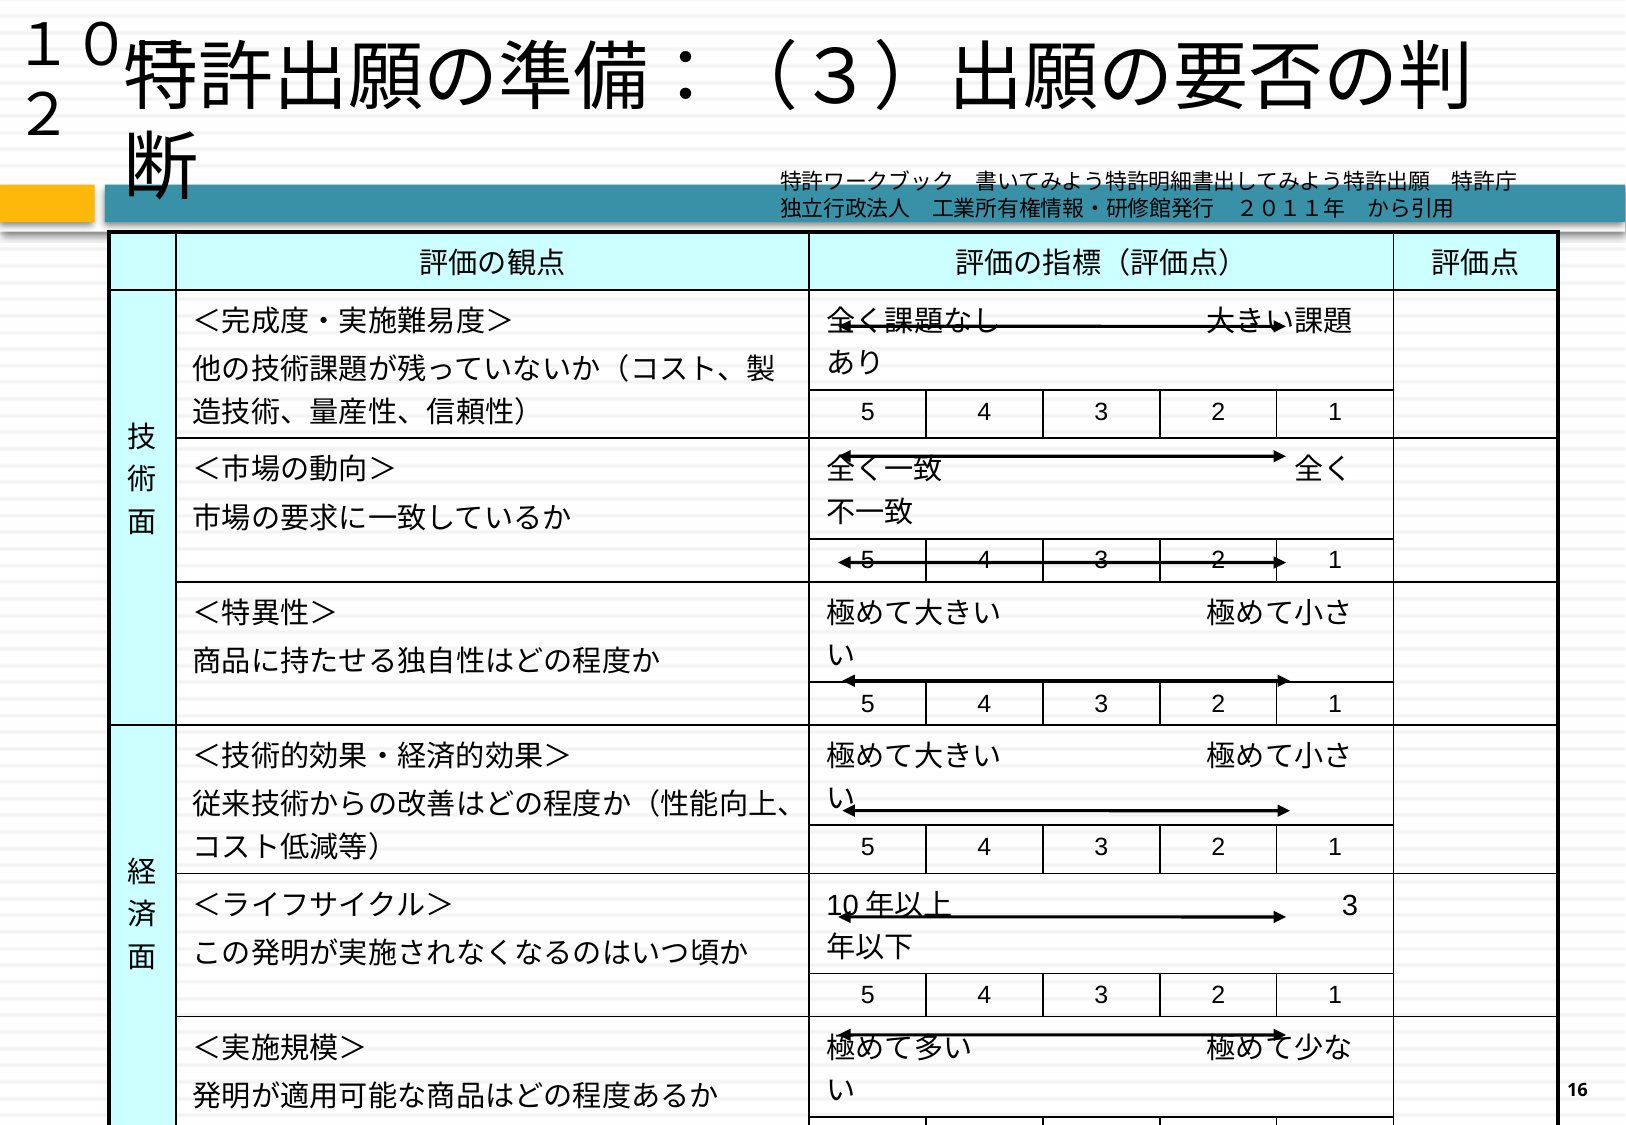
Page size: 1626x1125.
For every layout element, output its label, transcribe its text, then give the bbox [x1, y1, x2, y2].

table_cell 5 [810, 683, 925, 724]
table_cell ＜完成度・実施難易度＞ 他の技術課題が残っていないか（コスト、製造技術、量産性、信頼性） [177, 291, 808, 437]
table_cell 3 [1044, 683, 1159, 724]
text_box １０－２ [0, 0, 258, 155]
table_cell [1394, 439, 1556, 581]
table_cell 技術面 [111, 291, 175, 724]
table_cell ＜実施規模＞ 発明が適用可能な商品はどの程度あるか [177, 1017, 808, 1125]
table_cell 3 [1044, 540, 1159, 562]
table_header 評価点 [1394, 234, 1556, 289]
text_box [838, 910, 1286, 924]
table_cell ＜技術的効果・経済的効果＞ 従来技術からの改善はどの程度か（性能向上、コスト低減等） [177, 726, 808, 873]
text_box 16 [1530, 1070, 1625, 1111]
table_cell ＜ライフサイクル＞ この発明が実施されなくなるのはいつ頃か [177, 874, 808, 1016]
table_cell [1394, 874, 1556, 1016]
text_box [842, 674, 1291, 687]
table_cell 2 [1161, 563, 1276, 581]
text_box [838, 1028, 1286, 1042]
table_header 評価の観点 [177, 234, 808, 289]
table_cell ＜市場の動向＞ 市場の要求に一致しているか [177, 439, 808, 581]
table_cell 10年以上 3年以下 [810, 874, 1393, 973]
table_cell 2 [1161, 540, 1276, 562]
table_cell 5 [810, 826, 925, 873]
table_cell 2 [1161, 974, 1276, 1016]
table_cell 5 [810, 540, 925, 581]
table_cell [1394, 291, 1556, 437]
text_box [838, 450, 1286, 463]
table_cell 極めて多い 極めて少ない [810, 1017, 1393, 1116]
table_cell 2 [1161, 391, 1276, 437]
table_cell 5 [810, 1118, 925, 1125]
table_cell 2 [1161, 683, 1276, 724]
table_cell 1 [1277, 826, 1393, 873]
text_box [838, 556, 1286, 569]
table_cell 3 [1044, 826, 1159, 873]
table_cell 1 [1277, 1118, 1393, 1125]
table_header 評価の指標（評価点） [810, 234, 1393, 289]
text_box 特許ワークブック 書いてみよう特許明細書出してみよう特許出願 特許庁 独立行政法人 工業所有権情報・研修館発行 ２０１１年 から引用 [765, 160, 1557, 229]
table_cell 1 [1277, 391, 1393, 437]
table_cell 5 [810, 391, 925, 437]
table_cell 極めて大きい 極めて小さい [810, 583, 1393, 681]
table_cell 3 [1044, 563, 1159, 581]
table_cell [1394, 1017, 1556, 1125]
table_cell 4 [927, 563, 1042, 581]
table_cell 全く課題なし 大きい課題あり [810, 291, 1393, 389]
table_cell 1 [1277, 540, 1393, 581]
table_cell 3 [1044, 1118, 1159, 1125]
table_cell [1394, 726, 1556, 873]
table_cell 4 [927, 826, 1042, 873]
table_cell 経済面 [111, 726, 175, 1125]
table_cell 2 [1161, 826, 1276, 873]
table_cell 3 [1044, 391, 1159, 437]
text_box [838, 320, 1286, 333]
table_cell 4 [927, 540, 1042, 562]
title 特許出願の準備：（３）出願の要否の判断 [108, 37, 1559, 201]
table_cell 極めて大きい 極めて小さい [810, 726, 1393, 824]
table_cell 5 [810, 974, 925, 1016]
table_header [111, 234, 175, 289]
text_box [842, 804, 1291, 817]
table_cell 4 [927, 391, 1042, 437]
table_cell 1 [1277, 683, 1393, 724]
table_cell 全く一致 全く不一致 [810, 439, 1393, 538]
table_cell 4 [927, 683, 1042, 724]
table_cell [1394, 583, 1556, 724]
table_cell 4 [927, 1118, 1042, 1125]
table_cell 2 [1161, 1118, 1276, 1125]
table_cell 3 [1044, 974, 1159, 1016]
table_cell 4 [927, 974, 1042, 1016]
table_cell 1 [1277, 974, 1393, 1016]
table_cell ＜特異性＞ 商品に持たせる独自性はどの程度か [177, 583, 808, 724]
